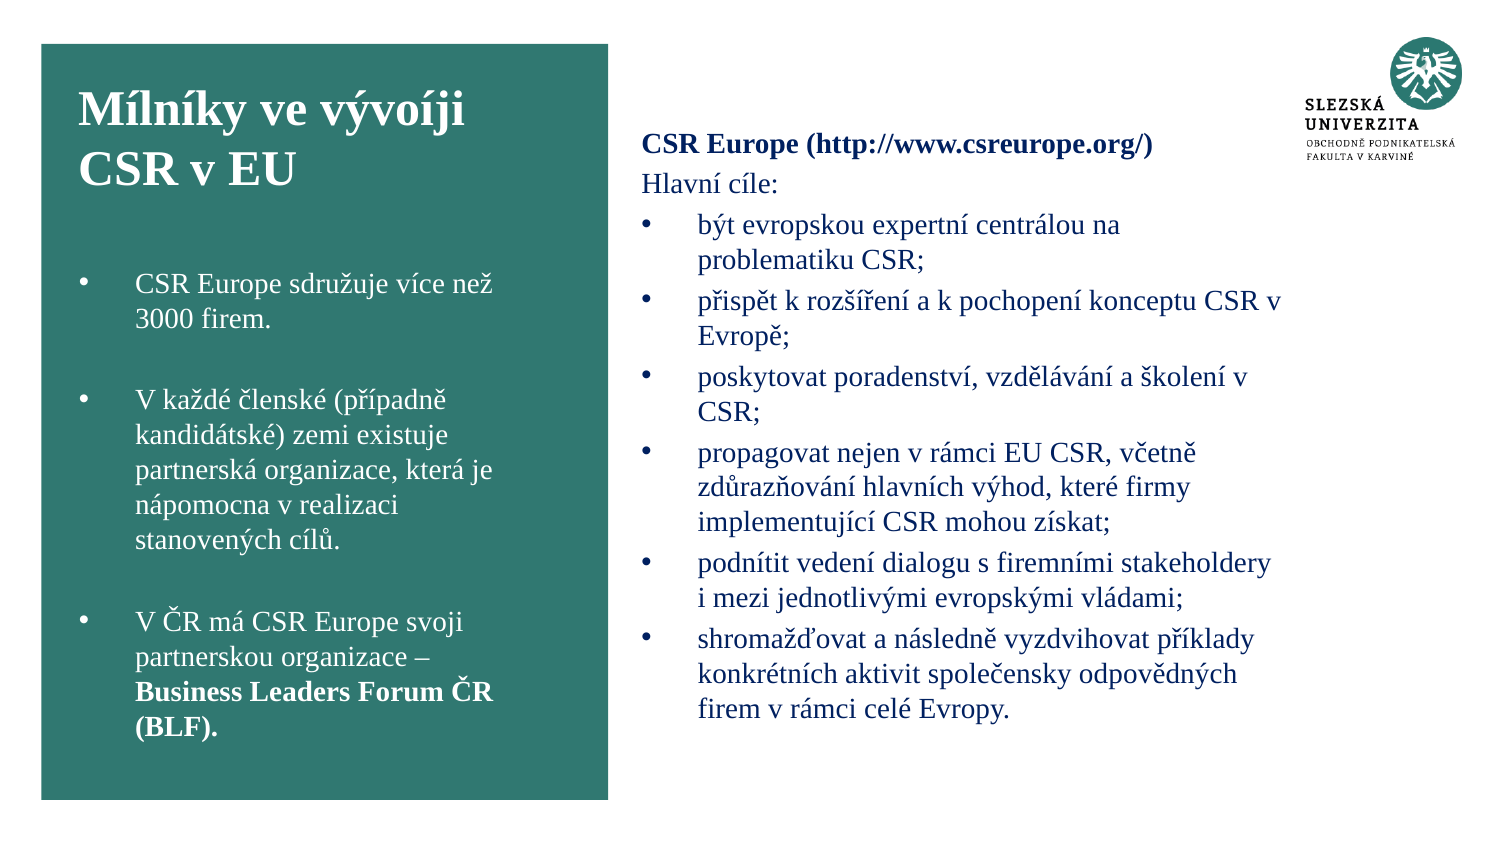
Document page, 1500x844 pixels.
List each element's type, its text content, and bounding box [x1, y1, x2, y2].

picture [1304, 36, 1463, 160]
text_box [39, 42, 610, 802]
text_box CSR Europe sdružuje více než 3000 firem. V každé členské (případně kandidátské) zemi existuje partnerská organizace, která je nápomocna v realizaci stanovených cílů. V ČR má CSR Europe svoji partnerskou organizace – Business Leaders Forum ČR (BLF). [63, 340, 560, 788]
text_box Mílníky ve vývoíji CSR v EU [63, 67, 586, 340]
text_box CSR Europe (http://www.csreurope.org/) Hlavní cíle: být evropskou expertní centrálou na problematiku CSR; přispět k rozšíření a k pochopení konceptu CSR v Evropě; poskytovat poradenství, vzdělávání a školení v CSR; propagovat nejen v rámci EU CSR, včetně zdůrazňování hlavních výhod, které firmy implementující CSR mohou získat; podnítit vedení dialogu s firemními stakeholdery i mezi jednotlivými evropskými vládami; shromažďovat a následně vyzdvihovat příklady konkrétních aktivit společensky odpovědných firem v rámci celé Evropy. [626, 116, 1300, 800]
